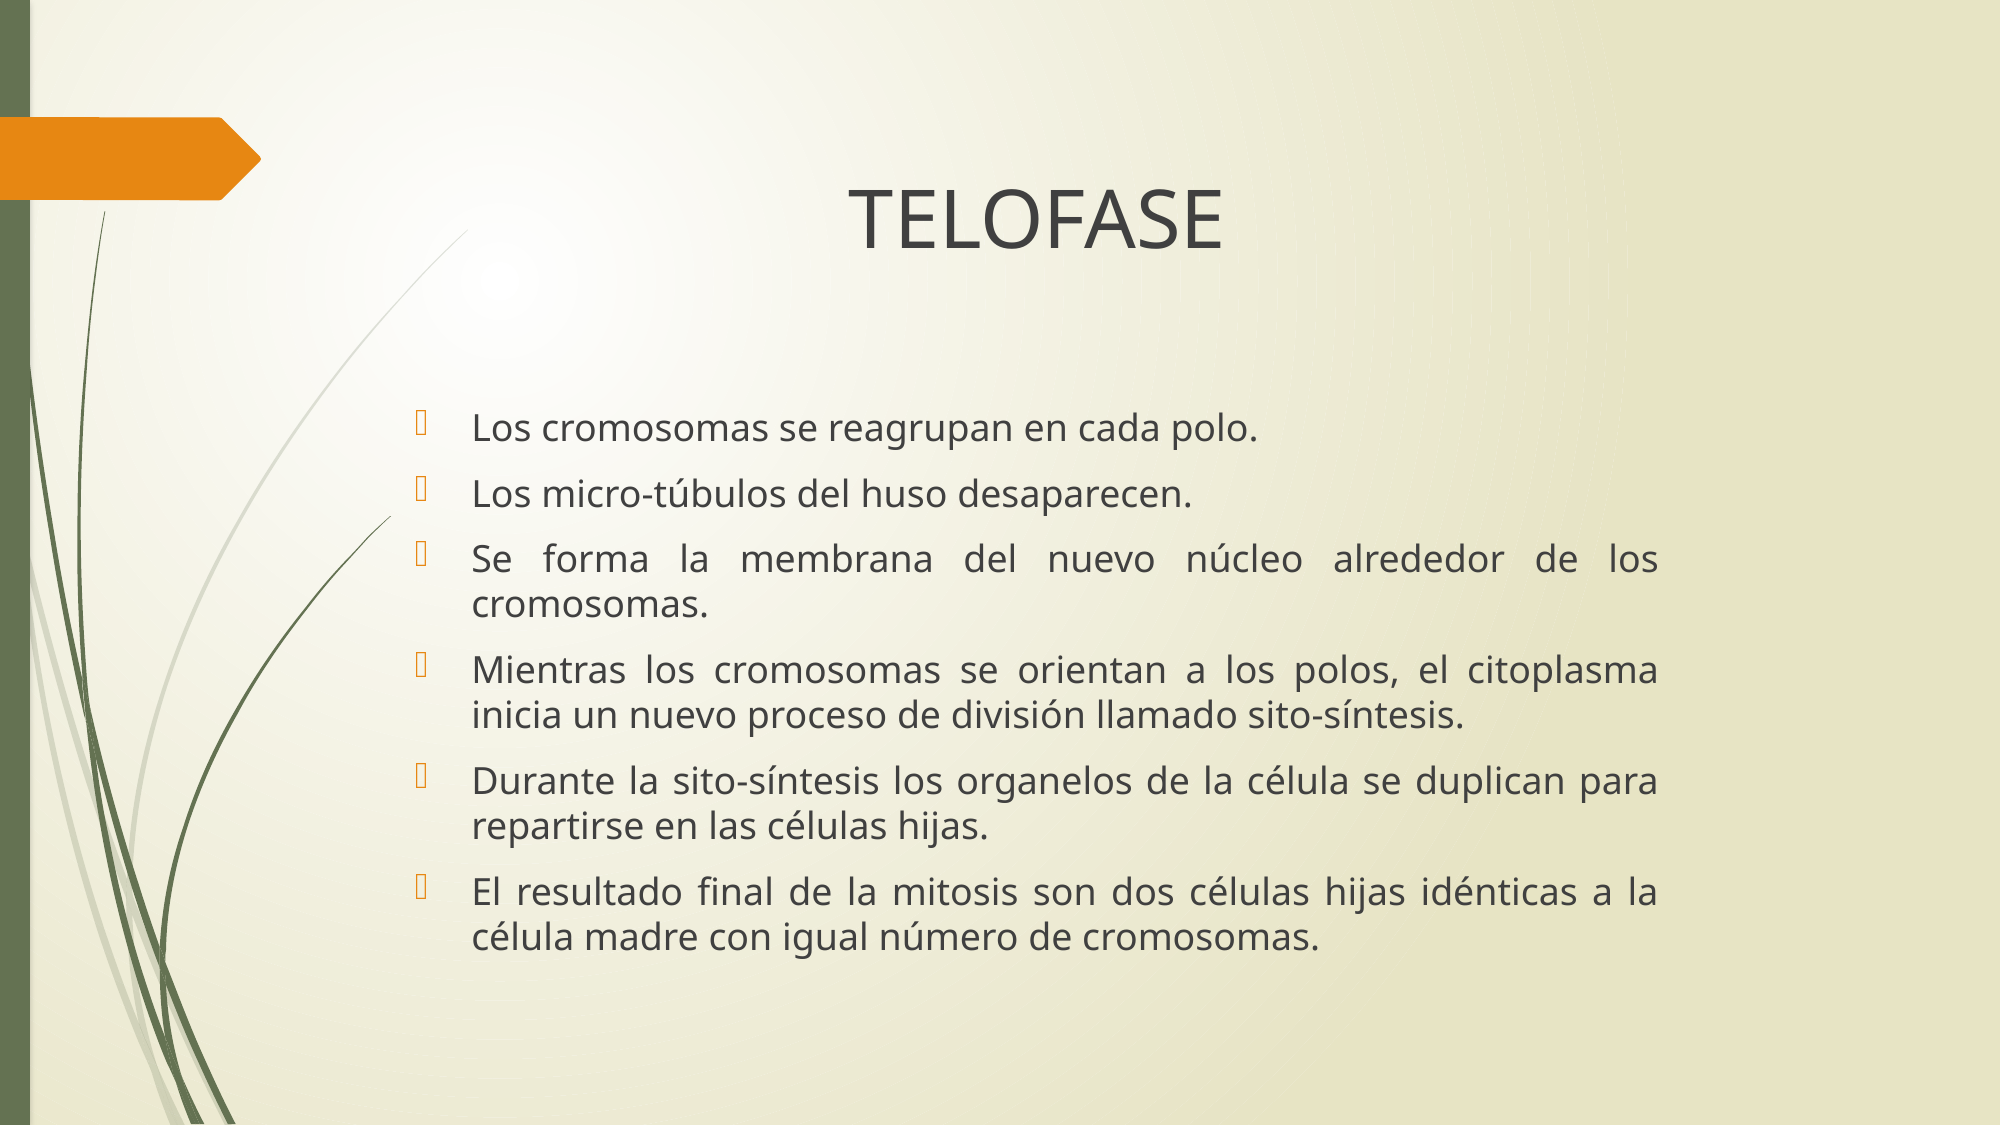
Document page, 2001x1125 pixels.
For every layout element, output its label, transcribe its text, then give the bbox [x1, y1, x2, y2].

list TELOFASE Los cromosomas se reagrupan en cada polo. Los micro-túbulos del huso desaparecen. Se forma la membrana del nuevo núcleo alrededor de los cromosomas. Mientras los cromosomas se orientan a los polos, el citoplasma inicia un nuevo proceso de división llamado sito-síntesis. Durante la sito-síntesis los organelos de la célula se duplican para repartirse en las células hijas. El resultado final de la mitosis son dos células hijas idénticas a la célula madre con igual número de cromosomas. [399, 93, 1675, 1043]
